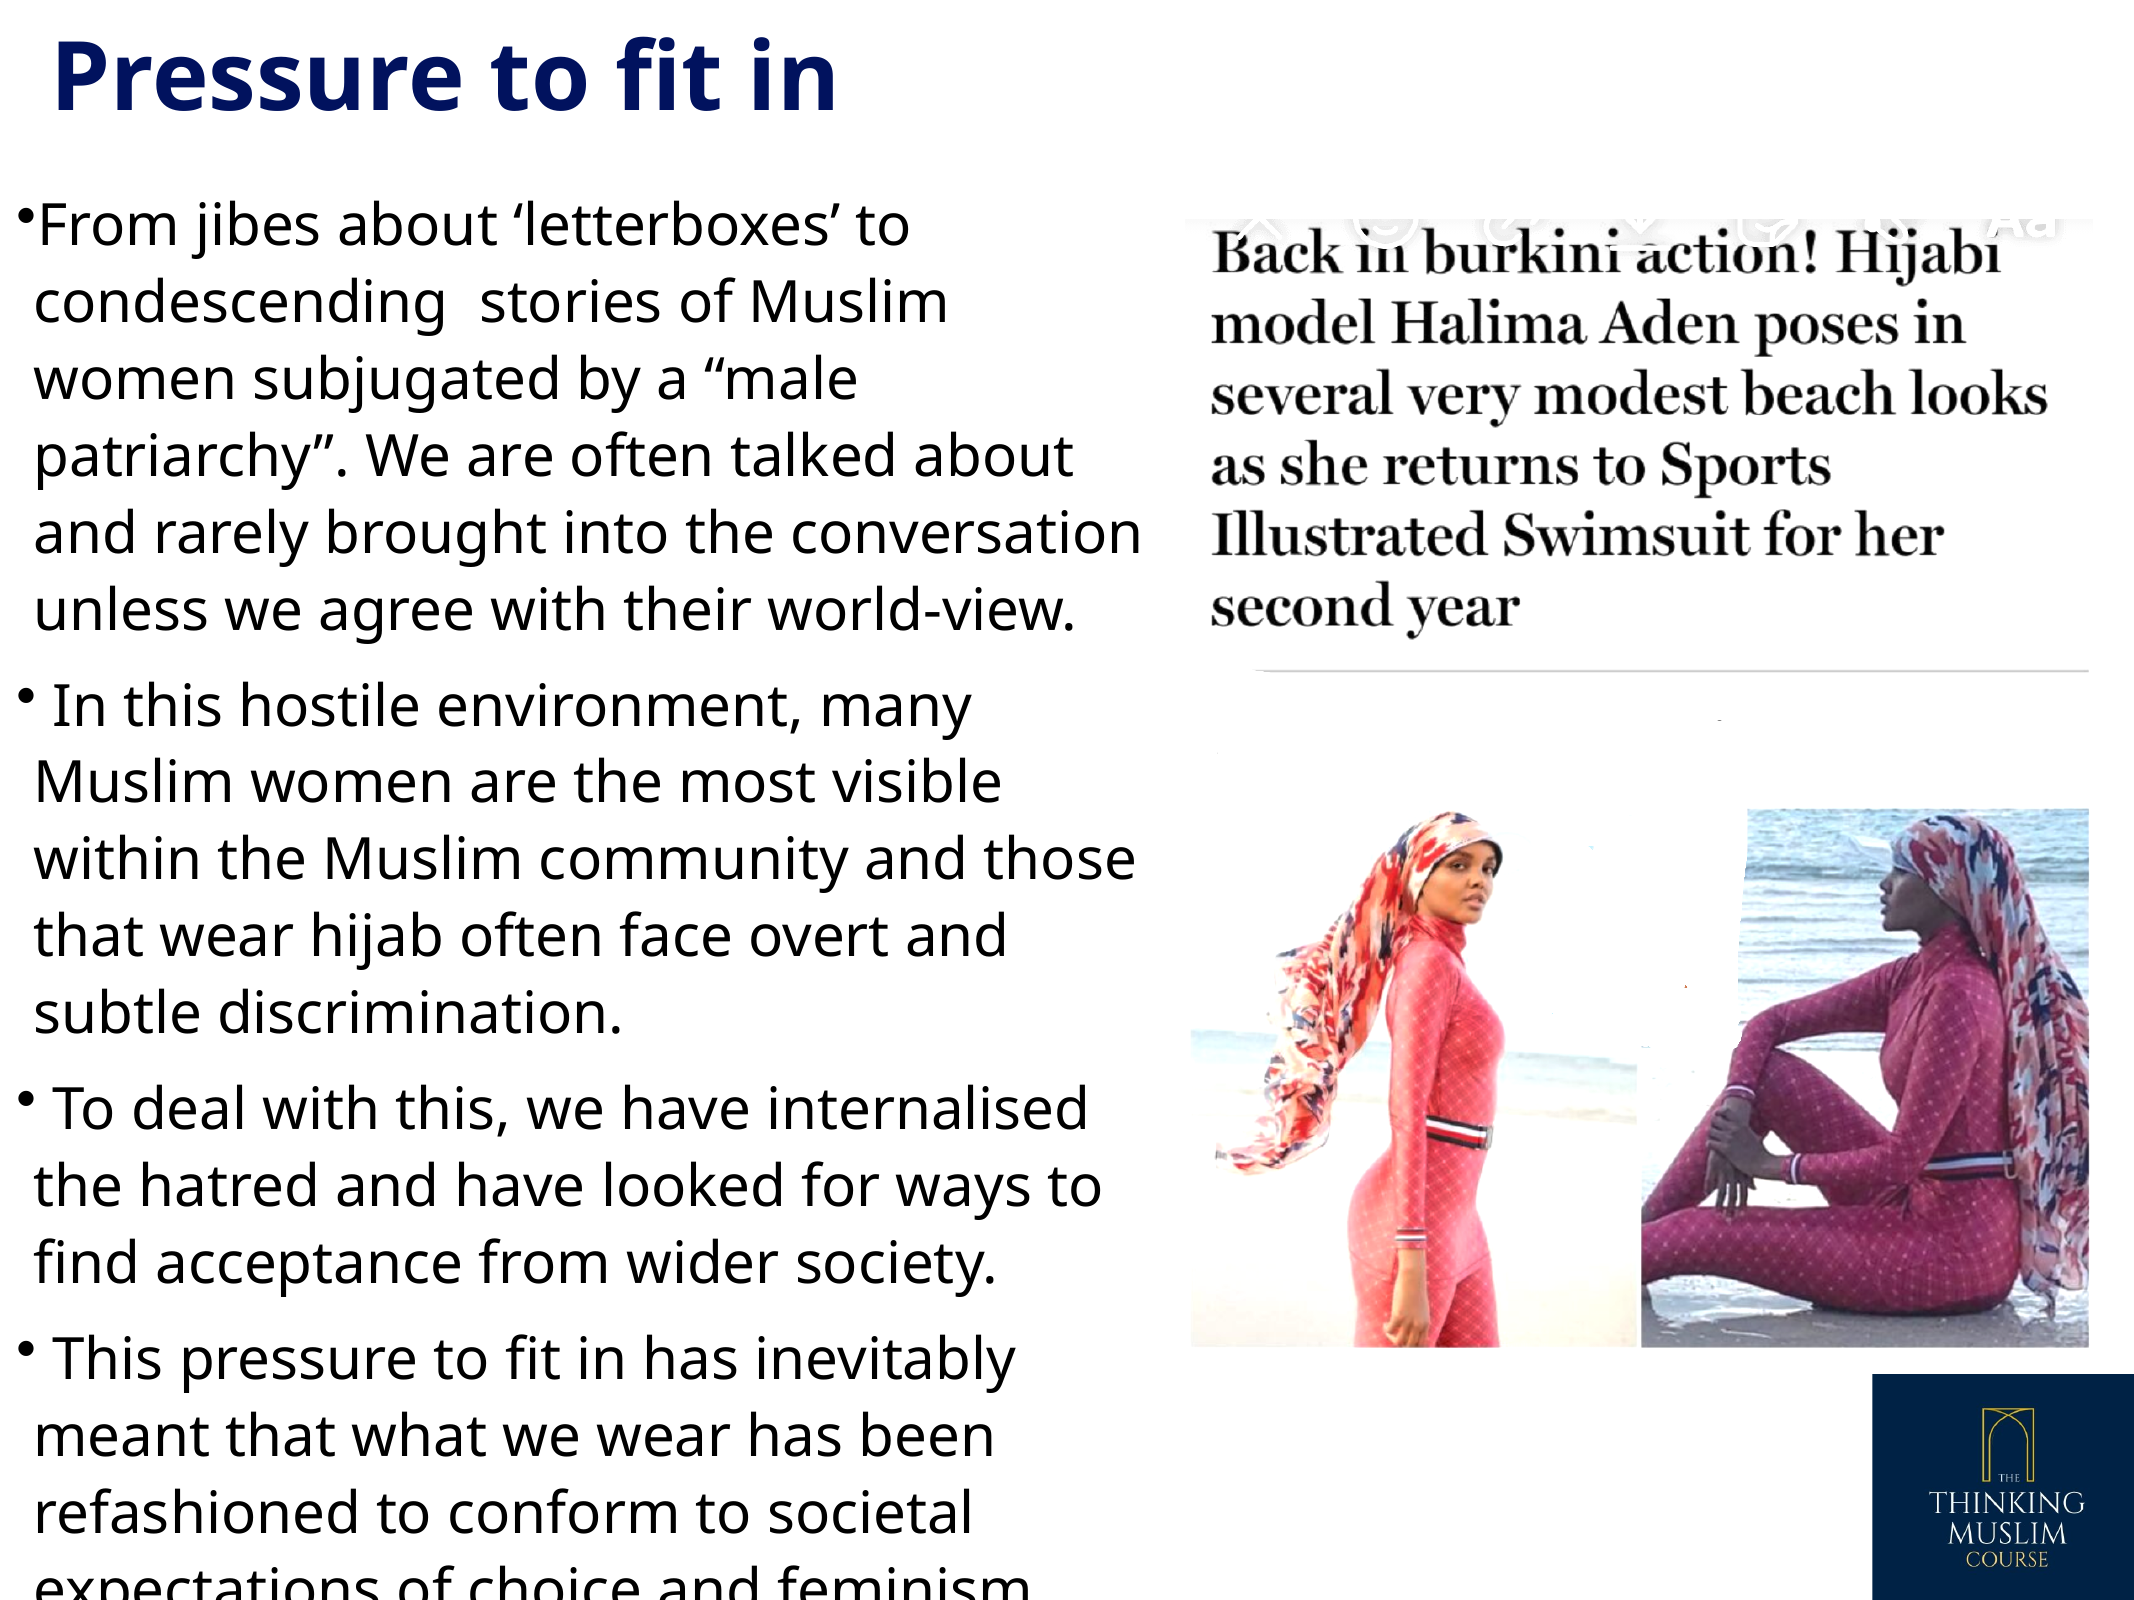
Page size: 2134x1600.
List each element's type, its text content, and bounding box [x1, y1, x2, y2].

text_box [1185, 219, 2093, 1600]
title Pressure to fit in [46, 0, 974, 134]
picture [1872, 1374, 2134, 1600]
text_box From jibes about ‘letterboxes’ to condescending stories of Muslim women subjugated by a “male patriarchy”. We are often talked about and rarely brought into the conversation unless we agree with their world-view. In this hostile environment, many Muslim women are the most visible within the Muslim community and those that wear hijab often face overt and subtle discrimination. To deal with this, we have internalised the hatred and have looked for ways to find acceptance from wider society. This pressure to fit in has inevitably meant that what we wear has been refashioned to conform to societal expectations of choice and feminism. [4, 108, 1167, 1600]
